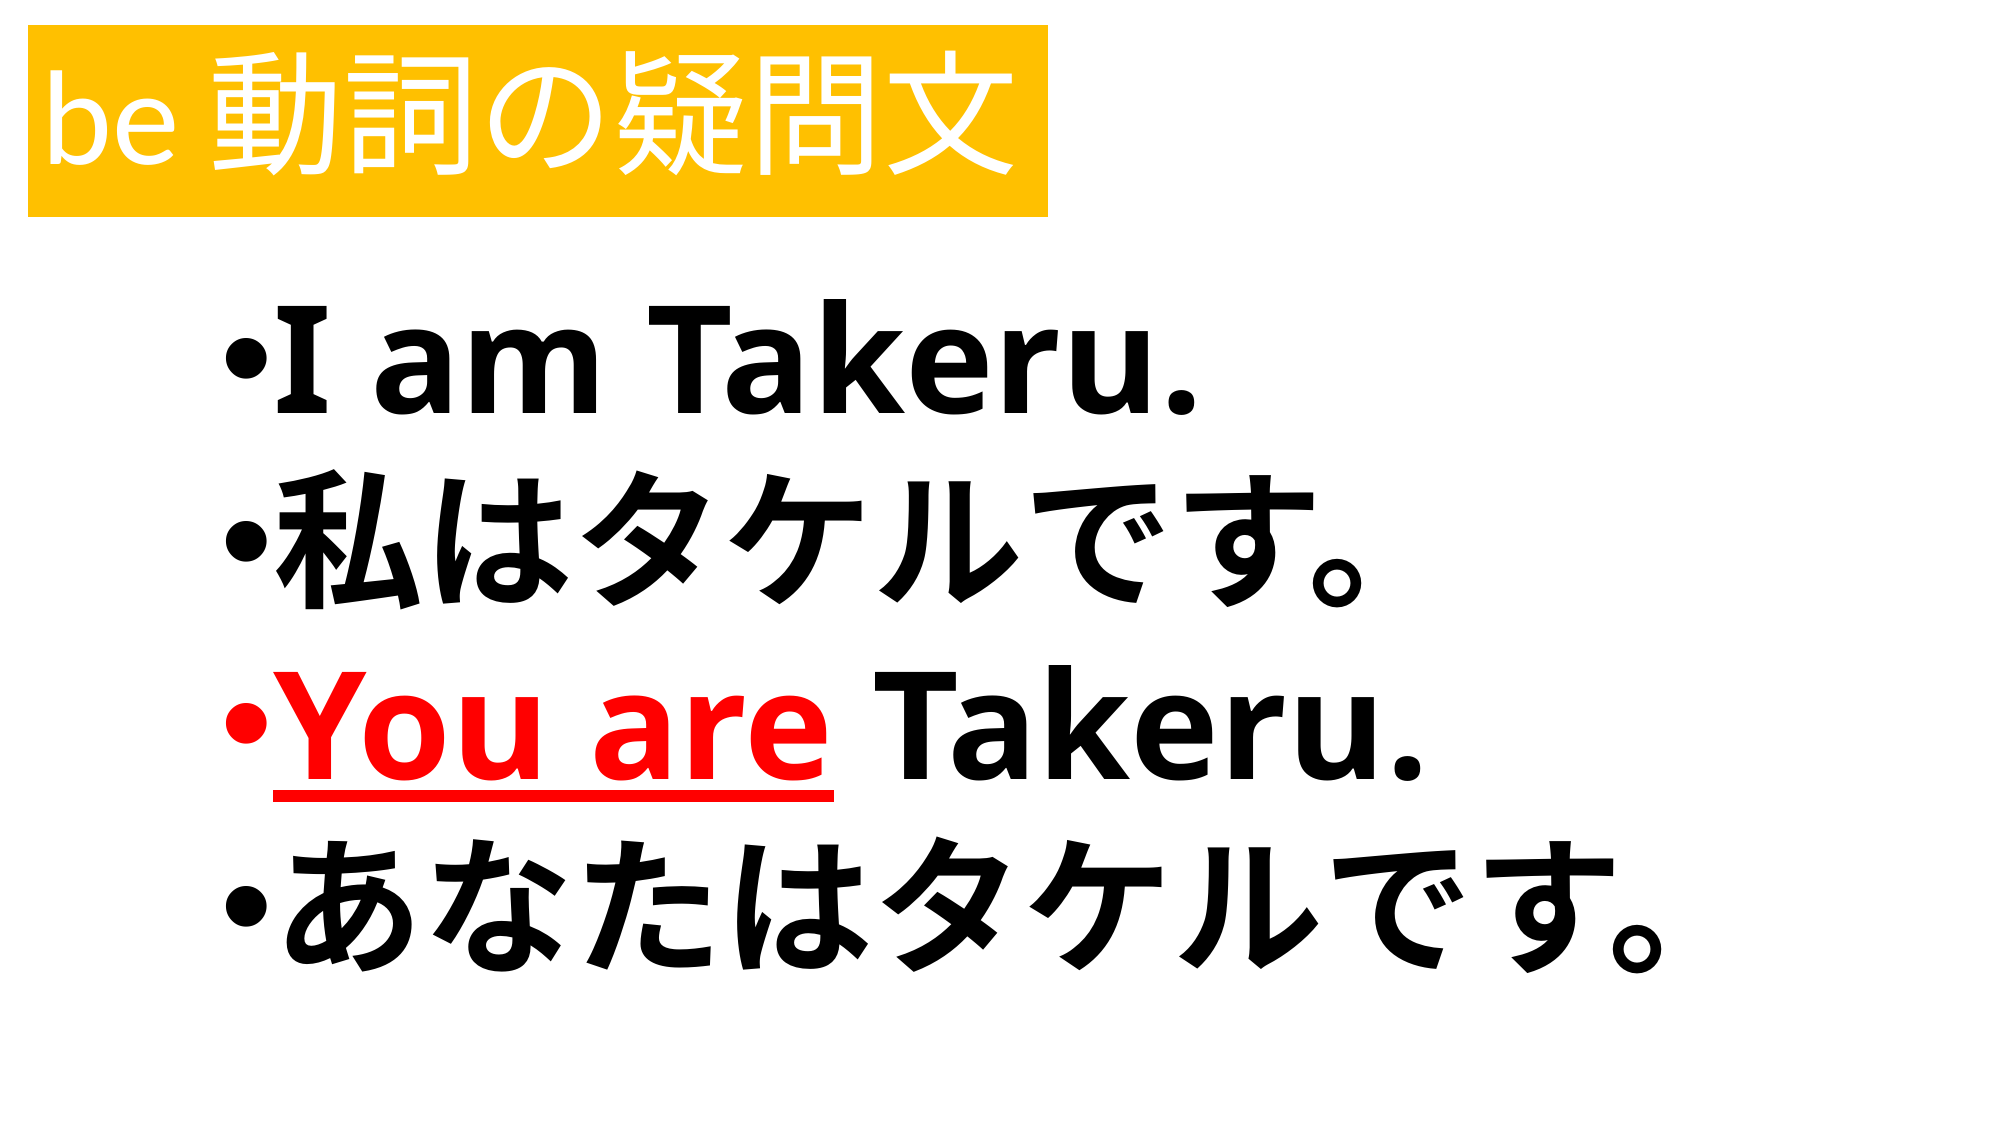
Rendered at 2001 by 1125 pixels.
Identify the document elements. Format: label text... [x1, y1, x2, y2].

list I am Takeru. 私はタケルです。 You are Takeru. あなたはタケルです。 [205, 276, 1762, 1037]
title be動詞の疑問文 [25, 22, 1052, 220]
